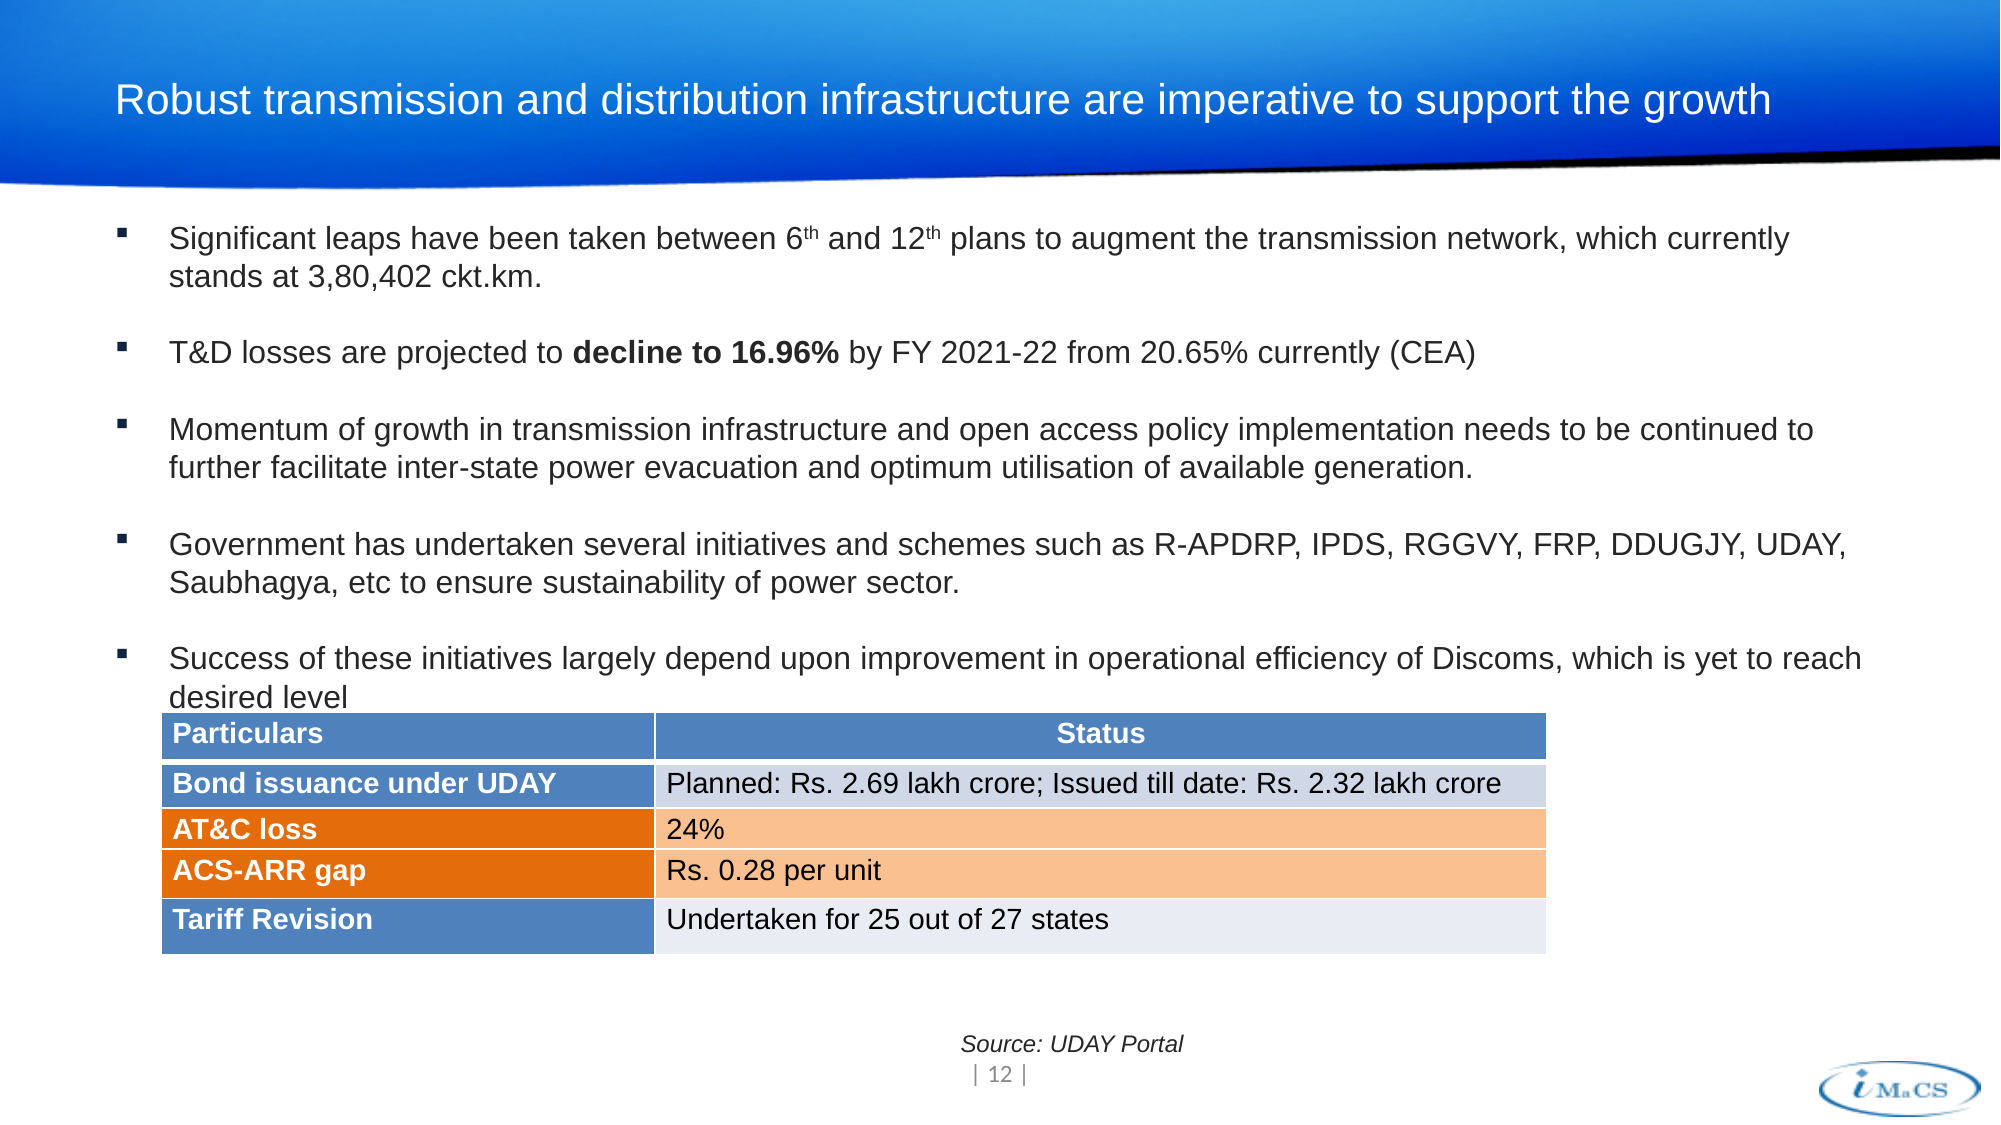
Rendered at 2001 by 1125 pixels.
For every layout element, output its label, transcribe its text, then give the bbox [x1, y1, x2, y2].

table_cell Tariff Revision [162, 899, 654, 954]
table_cell Planned: Rs. 2.69 lakh crore; Issued till date: Rs. 2.32 lakh crore [656, 765, 1546, 807]
table_cell 24% [656, 809, 1546, 848]
picture [0, 0, 2000, 1048]
table_cell AT&C loss [162, 809, 654, 848]
slide_number | 12 | [766, 1042, 1234, 1103]
title Robust transmission and distribution infrastructure are imperative to support the growth [99, 45, 1930, 150]
picture [1819, 1061, 1981, 1117]
table_header Status [656, 713, 1546, 759]
table_header Particulars [162, 713, 654, 759]
table_cell Bond issuance under UDAY [162, 765, 654, 807]
table_cell ACS-ARR gap [162, 850, 654, 898]
table_cell Undertaken for 25 out of 27 states [656, 899, 1546, 954]
list Significant leaps have been taken between 6th and 12th plans to augment the transmission network, which currently stands at 3,80,402 ckt.km. T&D losses are projected to decline to 16.96% by FY 2021-22 from 20.65% currently (CEA) Momentum of growth in transmission infrastructure and open access policy implementation needs to be continued to further facilitate inter-state power evacuation and optimum utilisation of available generation. Government has undertaken several initiatives and schemes such as R-APDRP, IPDS, RGGVY, FRP, DDUGJY, UDAY, Saubhagya, etc to ensure sustainability of power sector. Success of these initiatives largely depend upon improvement in operational efficiency of Discoms, which is yet to reach desired level Source: UDAY Portal [99, 209, 1900, 1068]
table_cell Rs. 0.28 per unit [656, 850, 1546, 898]
